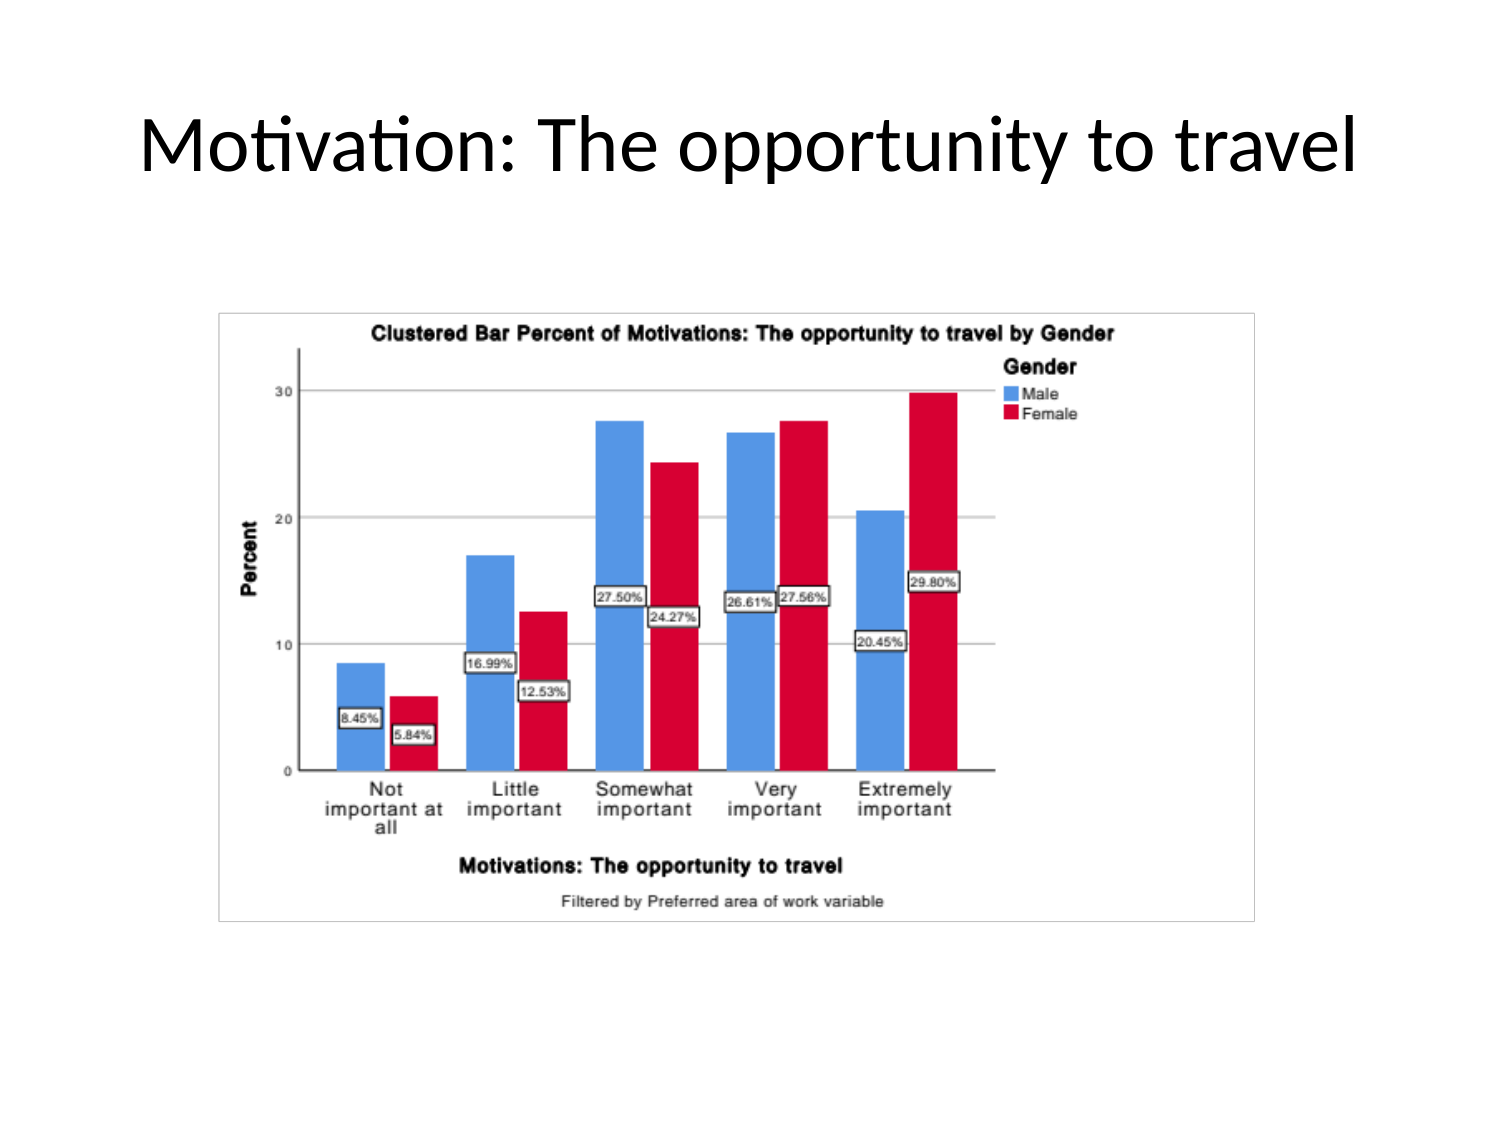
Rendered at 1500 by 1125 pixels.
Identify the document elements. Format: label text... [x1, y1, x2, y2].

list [74, 262, 1426, 1006]
title Motivation: The opportunity to travel [75, 45, 1425, 233]
